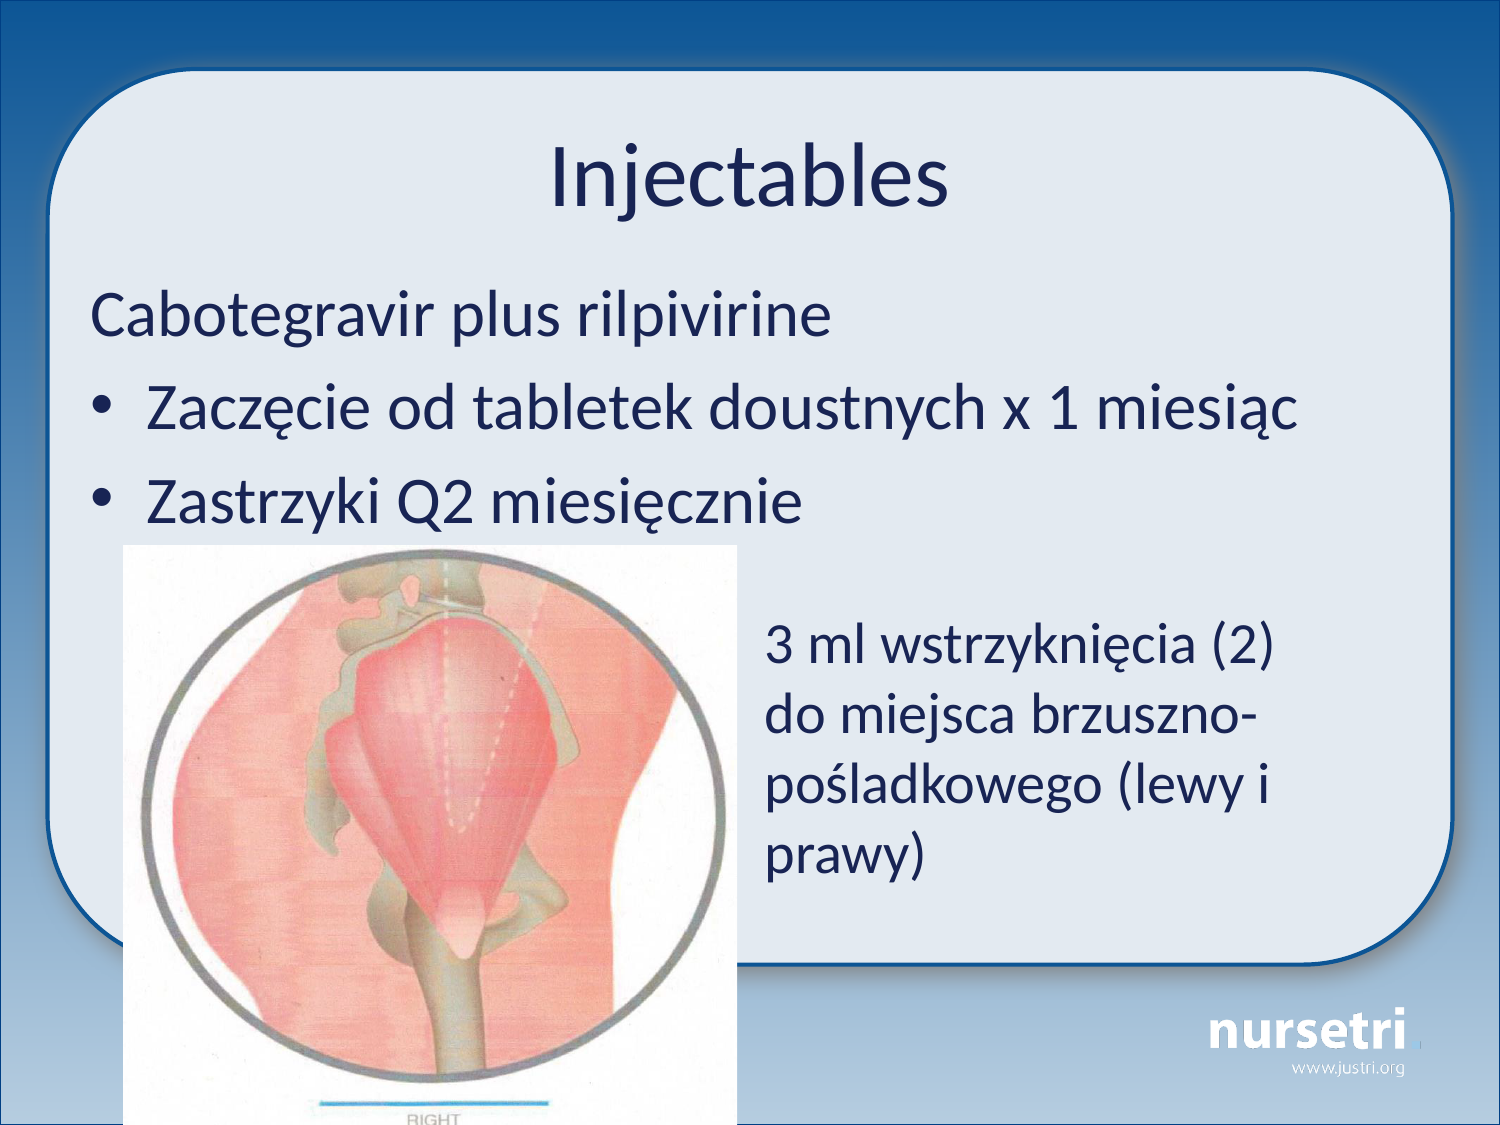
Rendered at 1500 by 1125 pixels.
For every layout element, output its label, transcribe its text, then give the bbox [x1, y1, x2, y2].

list Cabotegravir plus rilpivirine Zaczęcie od tabletek doustnych x 1 miesiąc Zastrzyki Q2 miesięcznie [74, 262, 1400, 563]
picture [1202, 990, 1425, 1087]
picture [122, 545, 738, 1125]
text_box 3 ml wstrzyknięcia (2) do miejsca brzuszno-pośladkowego (lewy i prawy) [750, 597, 1353, 893]
title Injectables [74, 44, 1426, 185]
